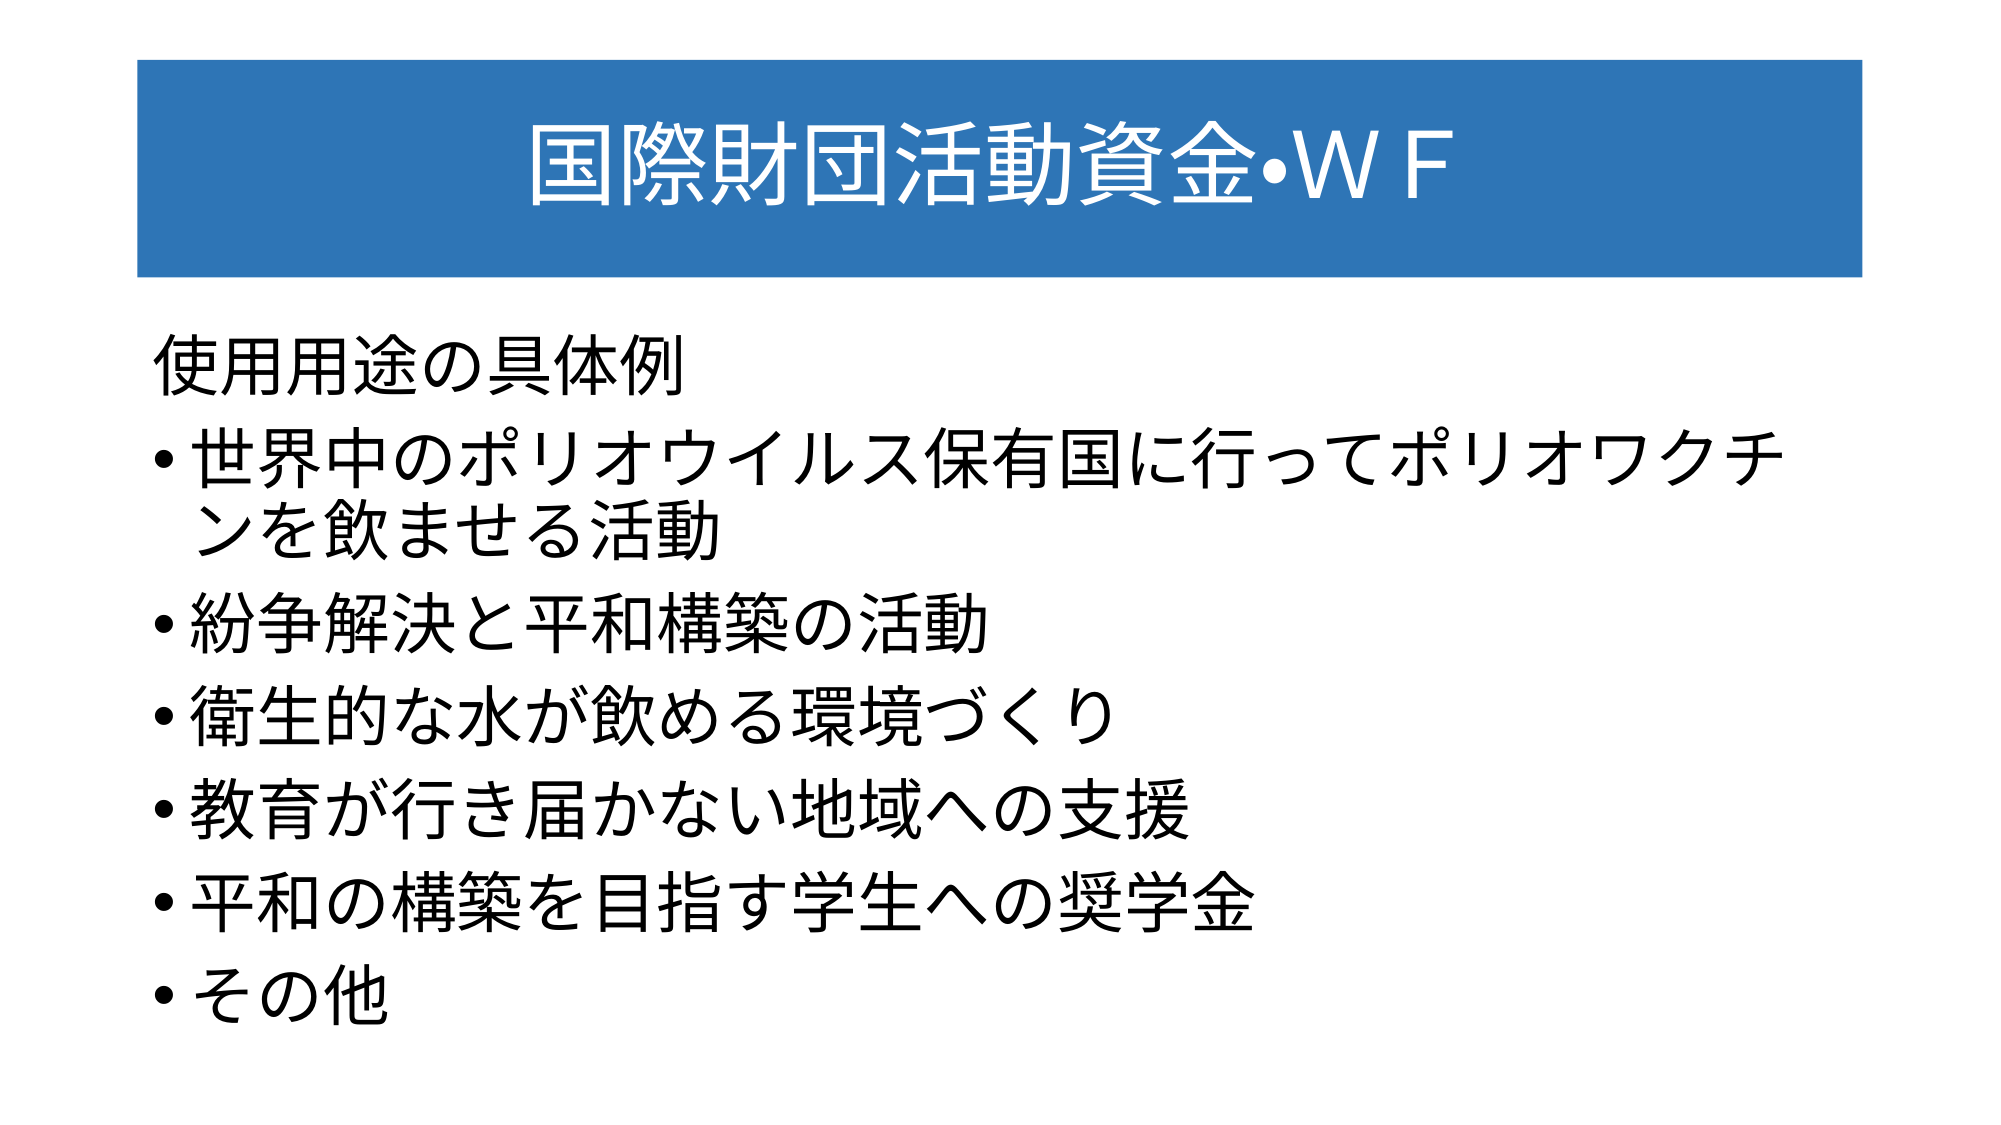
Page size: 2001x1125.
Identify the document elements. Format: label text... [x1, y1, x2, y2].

title 国際財団活動資金・ＷＦ [137, 59, 1863, 278]
list 使用用途の具体例 世界中のポリオウイルス保有国に行ってポリオワクチンを飲ませる活動 紛争解決と平和構築の活動 衛生的な水が飲める環境づくり 教育が行き届かない地域への支援 平和の構築を目指す学生への奨学金 その他 [137, 325, 1848, 1045]
